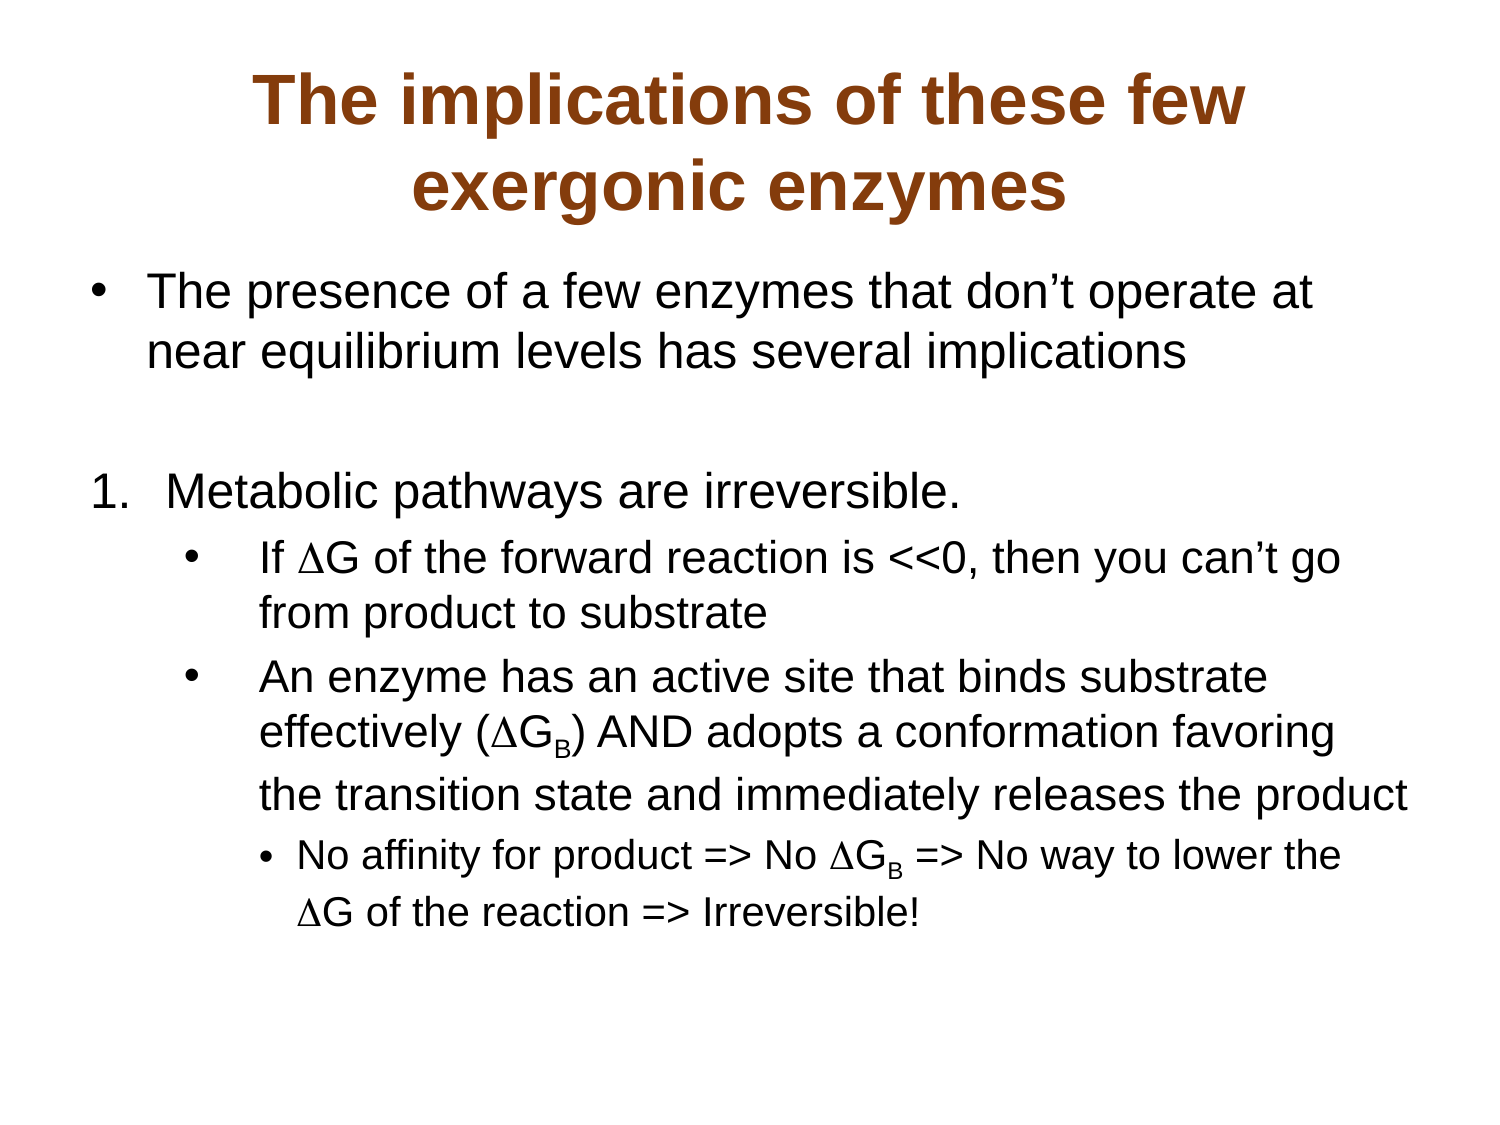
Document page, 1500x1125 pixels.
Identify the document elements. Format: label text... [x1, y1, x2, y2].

title The implications of these few exergonic enzymes [75, 45, 1425, 233]
list The presence of a few enzymes that don’t operate at near equilibrium levels has several implications Metabolic pathways are irreversible. If DG of the forward reaction is <<0, then you can’t go from product to substrate An enzyme has an active site that binds substrate effectively (DGB) AND adopts a conformation favoring the transition state and immediately releases the product No affinity for product => No DGB => No way to lower the DG of the reaction => Irreversible! [75, 251, 1425, 989]
